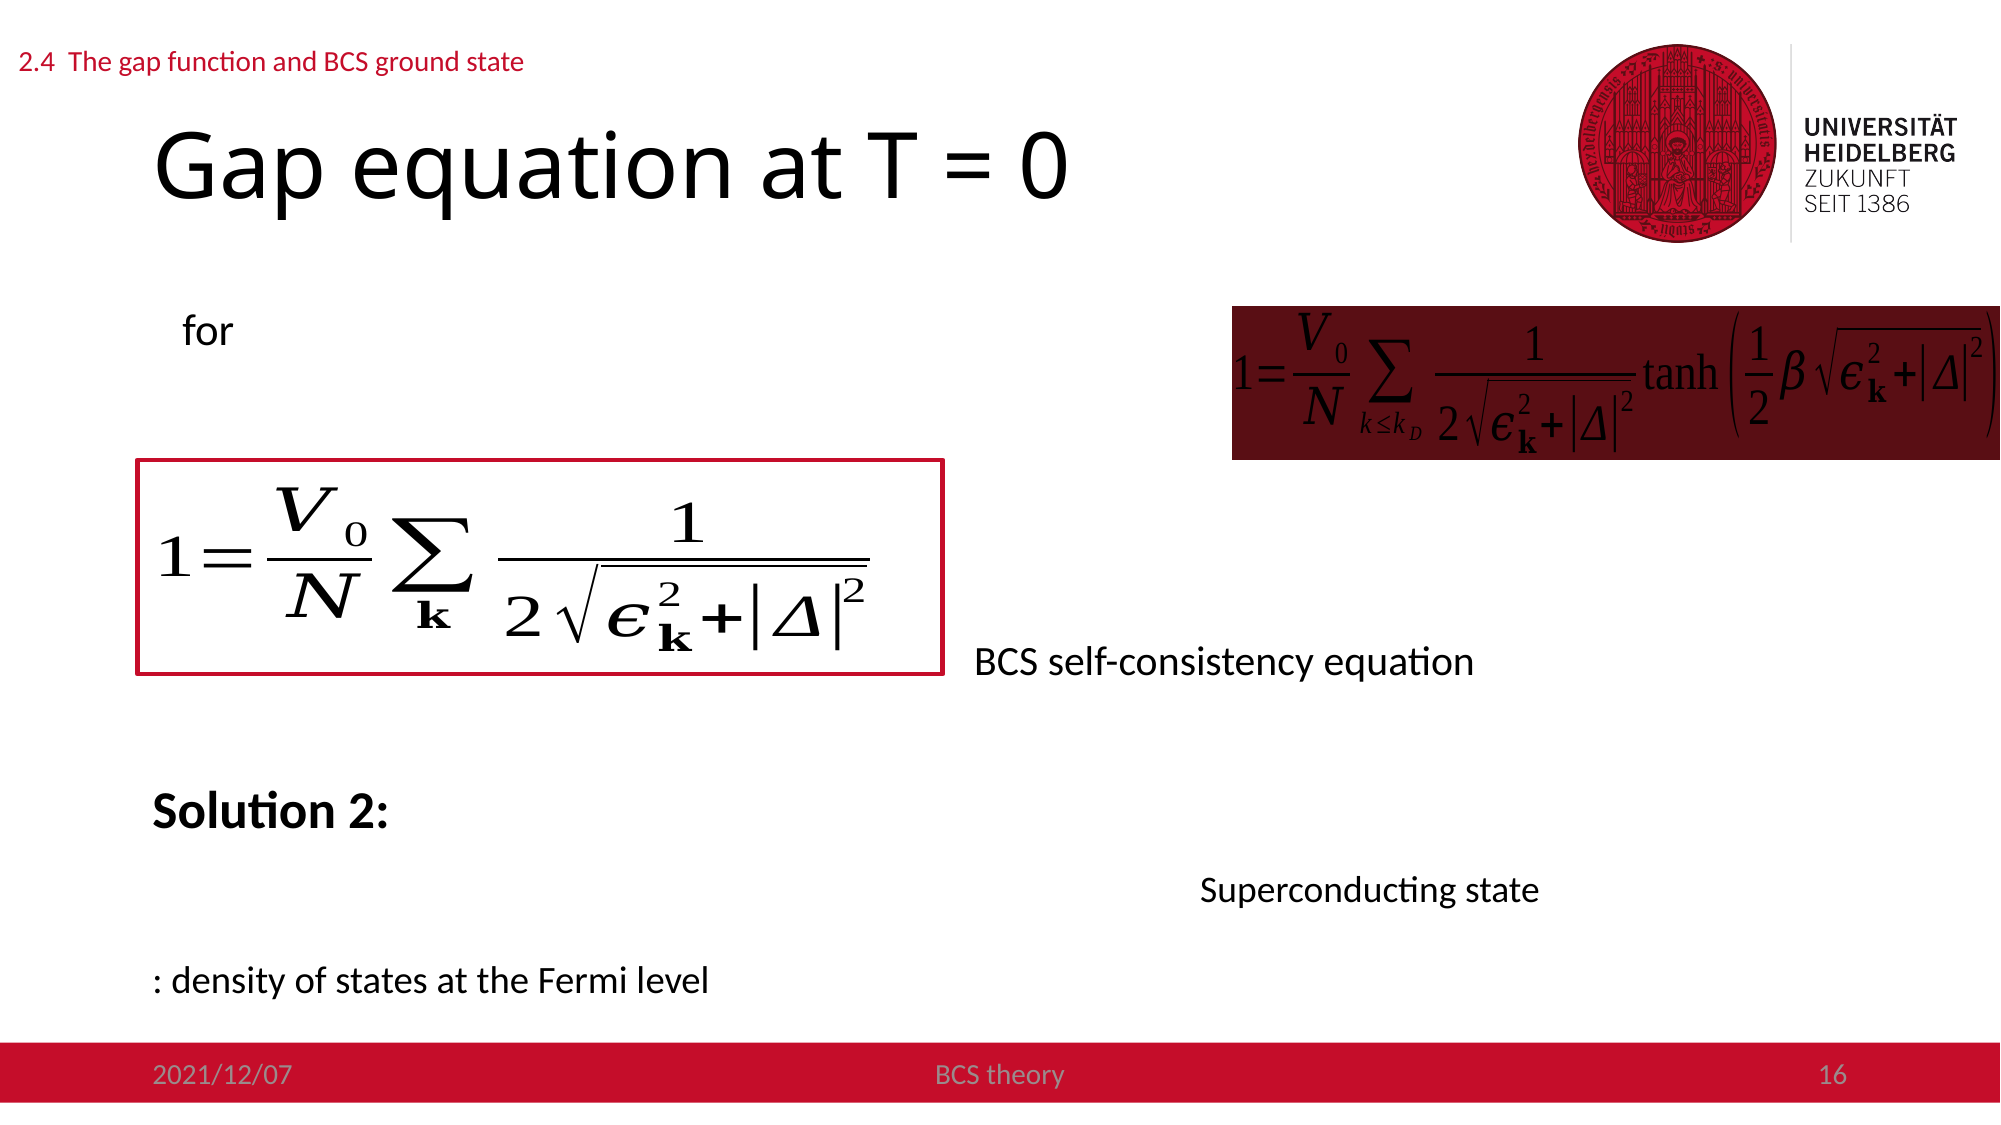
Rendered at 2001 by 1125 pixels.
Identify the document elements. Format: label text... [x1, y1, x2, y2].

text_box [137, 459, 943, 675]
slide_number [137, 1042, 588, 1103]
text_box Superconducting state [1185, 858, 1683, 918]
footer BCS theory [662, 1042, 1338, 1103]
slide_number 16 [1412, 1042, 1863, 1103]
text_box 2.4 The gap function and BCS ground state [3, 34, 541, 85]
picture [1578, 44, 1957, 243]
text_box BCS self-consistency equation [959, 626, 1609, 691]
title Gap equation at T = 0 [137, 59, 1863, 278]
